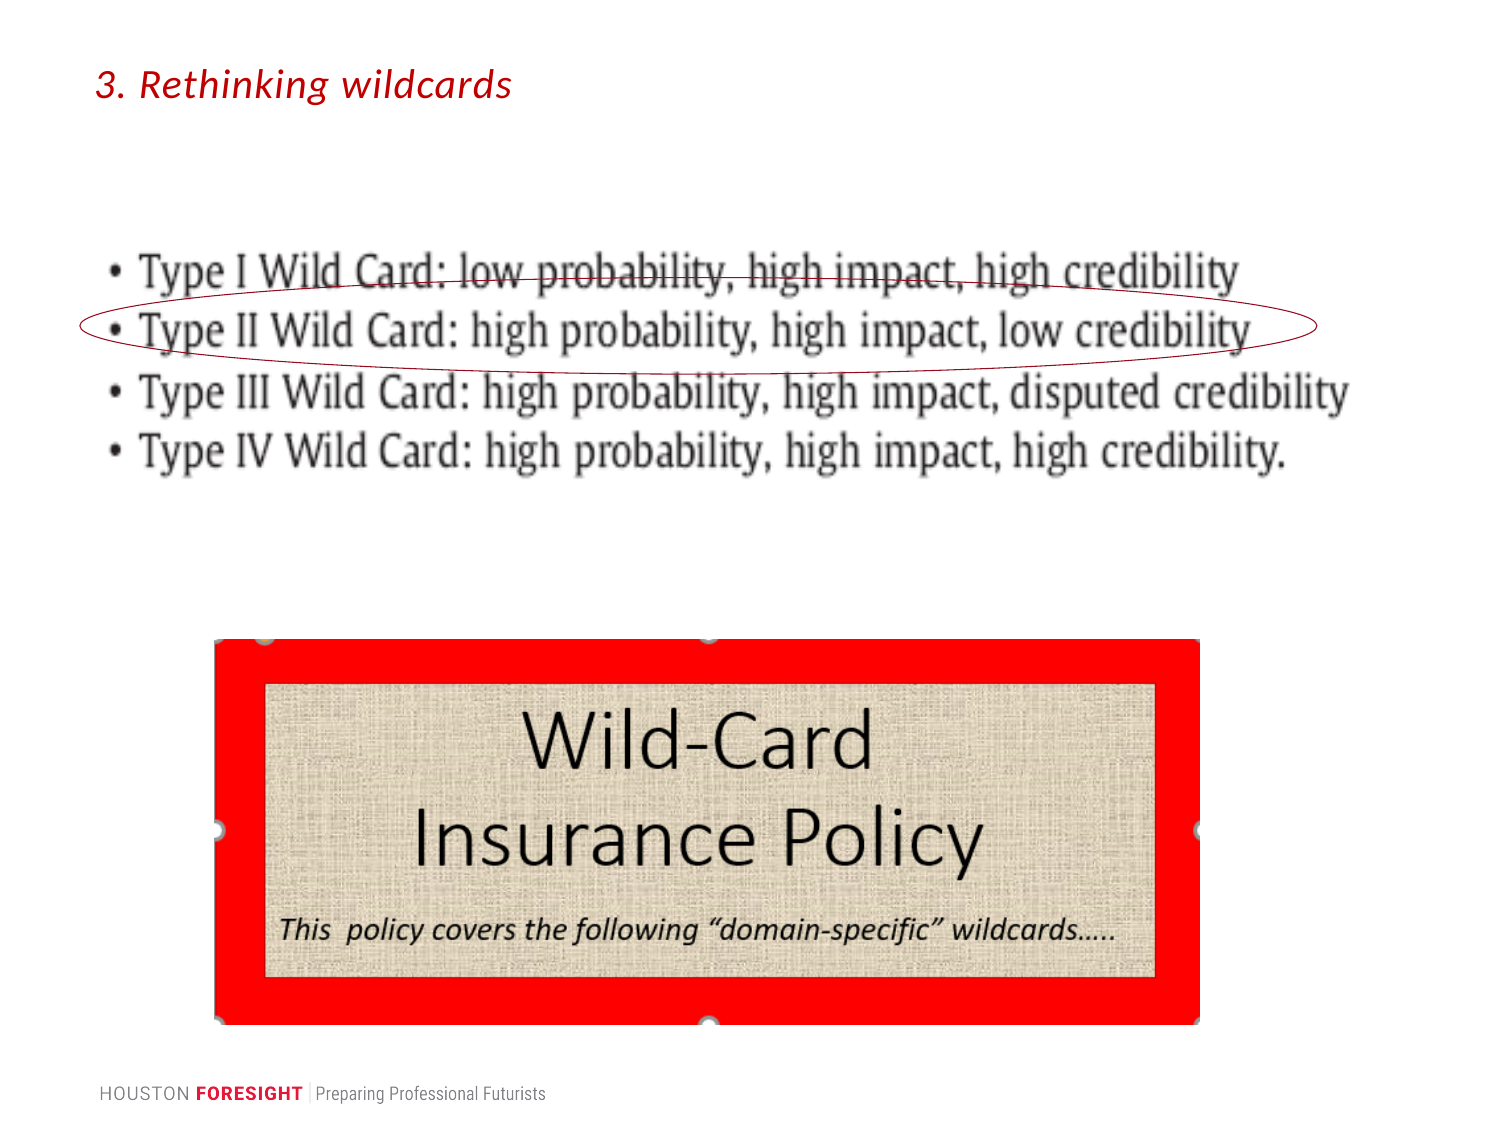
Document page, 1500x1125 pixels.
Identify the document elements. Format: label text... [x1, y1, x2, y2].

title 3. Rethinking wildcards [78, 0, 1421, 162]
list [214, 639, 1200, 1025]
picture [99, 1082, 546, 1105]
picture [79, 223, 1443, 508]
